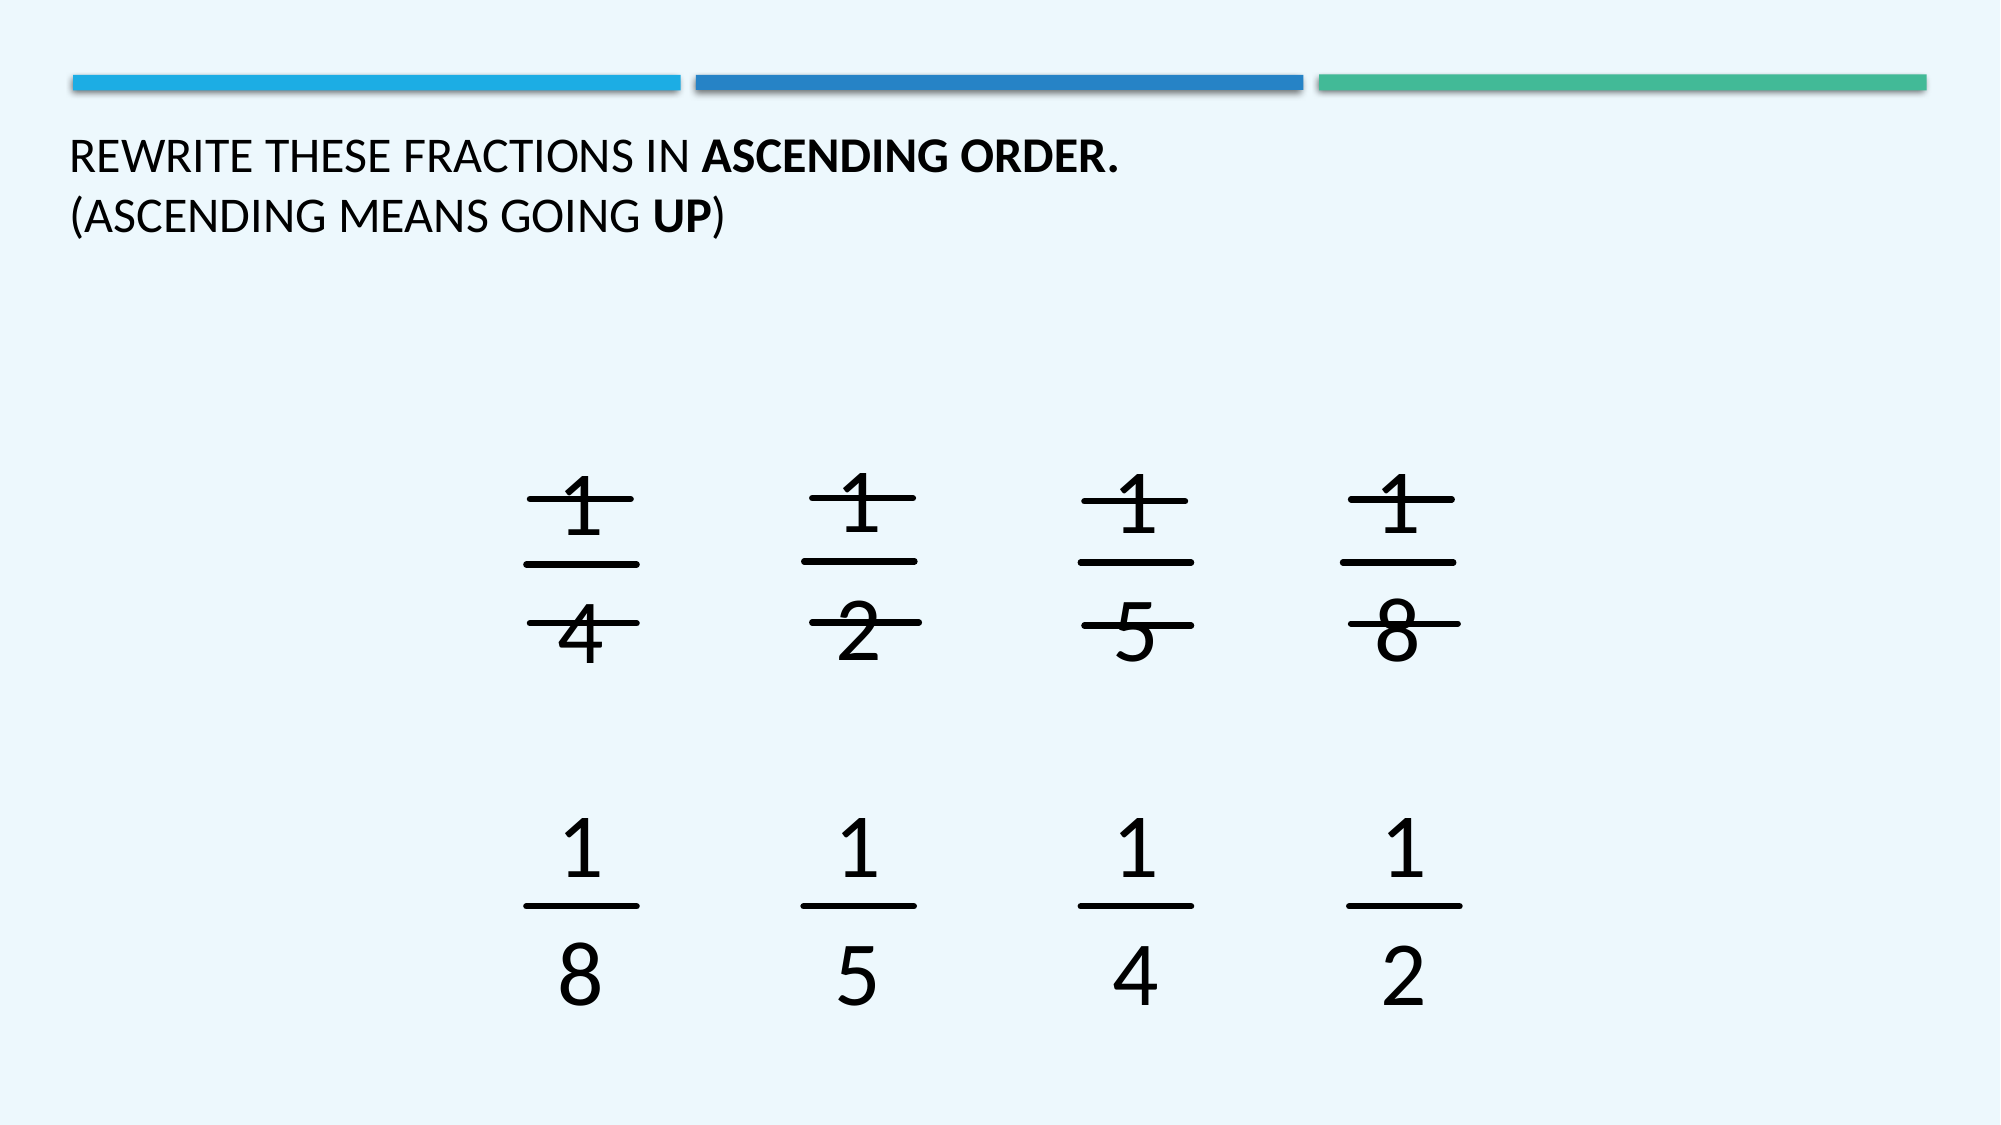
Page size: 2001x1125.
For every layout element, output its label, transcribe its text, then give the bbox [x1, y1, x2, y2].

text_box 6 [1359, 627, 1458, 631]
text_box 4 [1097, 906, 1236, 1031]
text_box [1365, 909, 1459, 914]
text_box 6 [1359, 566, 1453, 571]
text_box 12 [1097, 566, 1191, 571]
text_box 1 [1359, 434, 1499, 559]
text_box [542, 626, 636, 631]
text_box 5 [820, 906, 959, 1031]
text_box 8 [542, 906, 682, 1031]
text_box 2 [542, 502, 631, 506]
text_box 8 [1359, 562, 1499, 688]
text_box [1097, 909, 1191, 914]
text_box 4 [542, 564, 682, 690]
title Rewrite these fractions in ascending order. (Ascending means going up) [54, 115, 1864, 282]
text_box 24 x 32 = 144 [820, 909, 914, 914]
text_box 2 [1365, 906, 1505, 1031]
text_box 12 [1097, 629, 1191, 633]
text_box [542, 568, 636, 572]
text_box 3 [1097, 504, 1185, 509]
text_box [820, 501, 913, 506]
text_box 1 [820, 433, 960, 558]
text_box 2 [820, 561, 960, 686]
text_box 2 [820, 626, 919, 630]
text_box 1 [542, 778, 682, 903]
text_box 1 [1097, 434, 1236, 559]
text_box 1 [820, 778, 959, 903]
text_box 1 [1365, 778, 1505, 903]
text_box 1 [542, 436, 682, 561]
text_box 1 [1097, 778, 1236, 903]
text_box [542, 909, 636, 914]
text_box 5 [1097, 562, 1236, 688]
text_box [1359, 503, 1452, 507]
